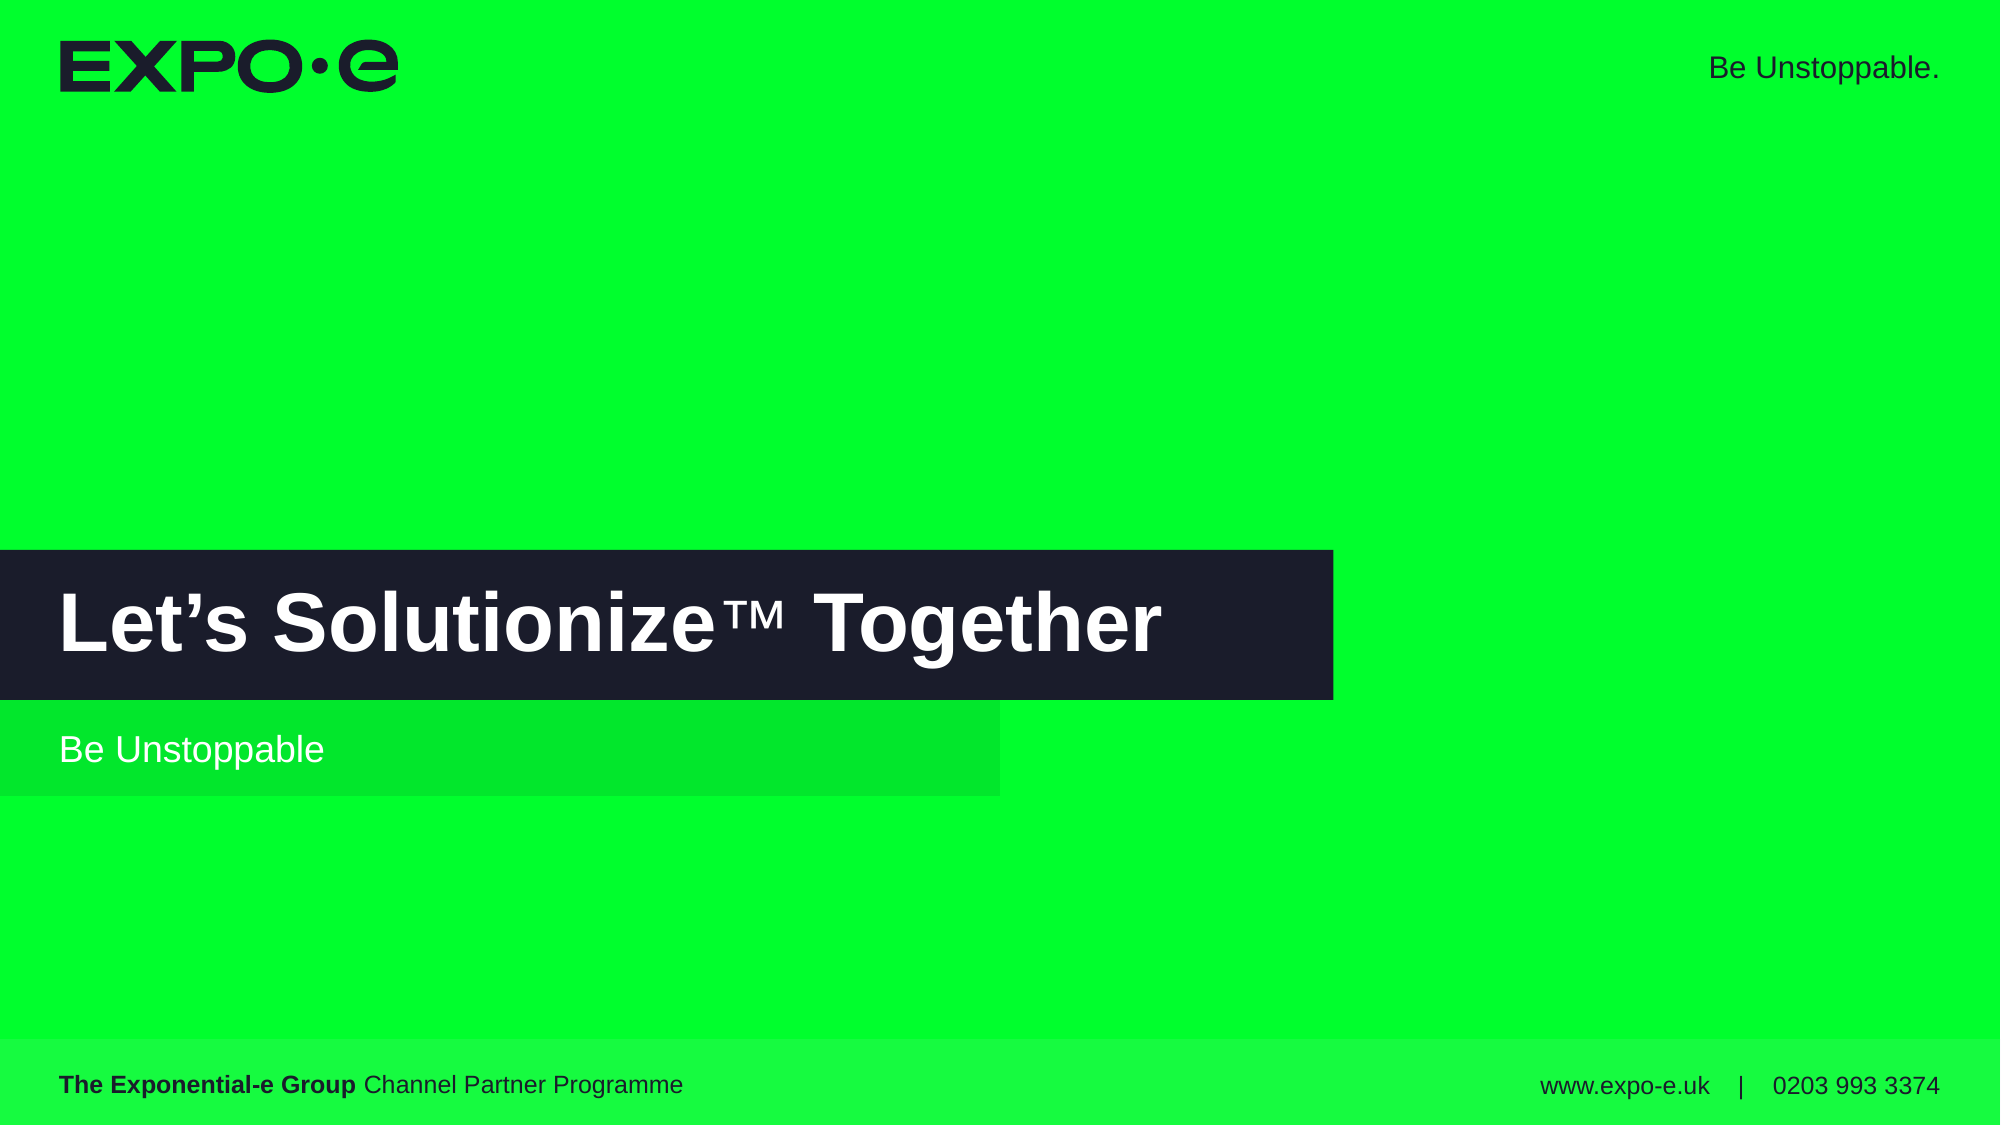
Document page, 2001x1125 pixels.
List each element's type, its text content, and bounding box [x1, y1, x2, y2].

title Let’s Solutionize™ Together [0, 549, 1334, 700]
subtitle Be Unstoppable [0, 700, 1000, 796]
